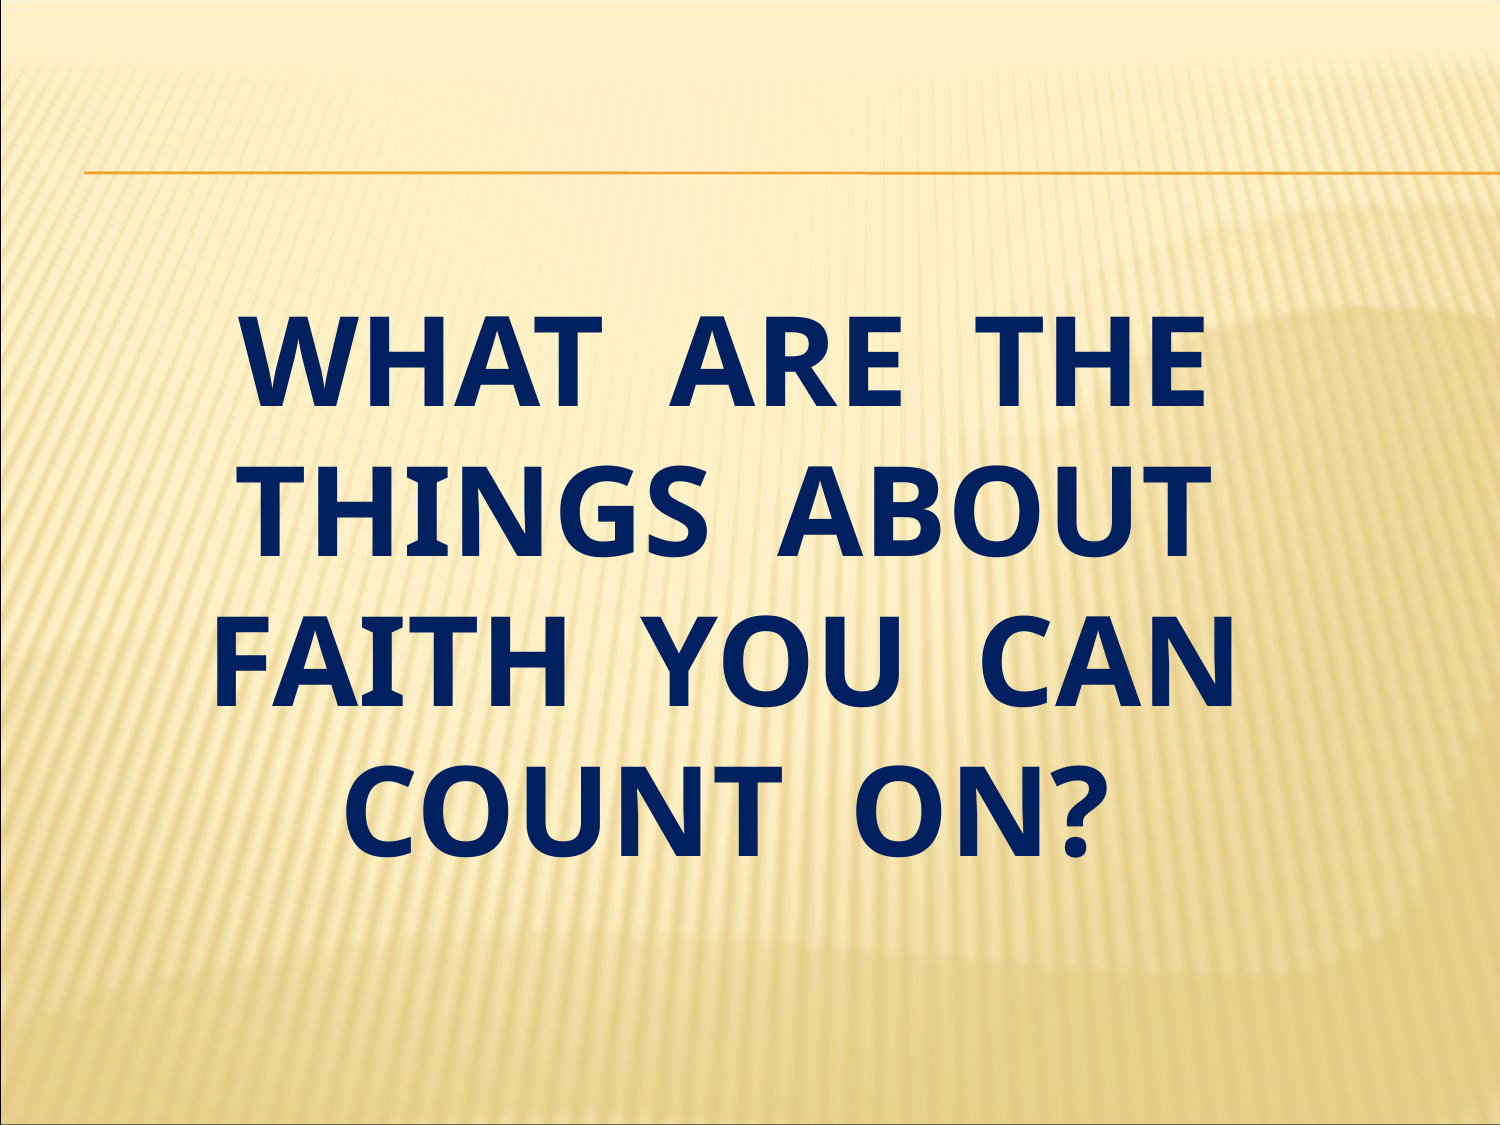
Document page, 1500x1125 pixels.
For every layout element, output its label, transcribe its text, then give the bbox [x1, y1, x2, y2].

title what are the things about faith you can count on? [87, 187, 1363, 975]
picture [0, 0, 1500, 1125]
